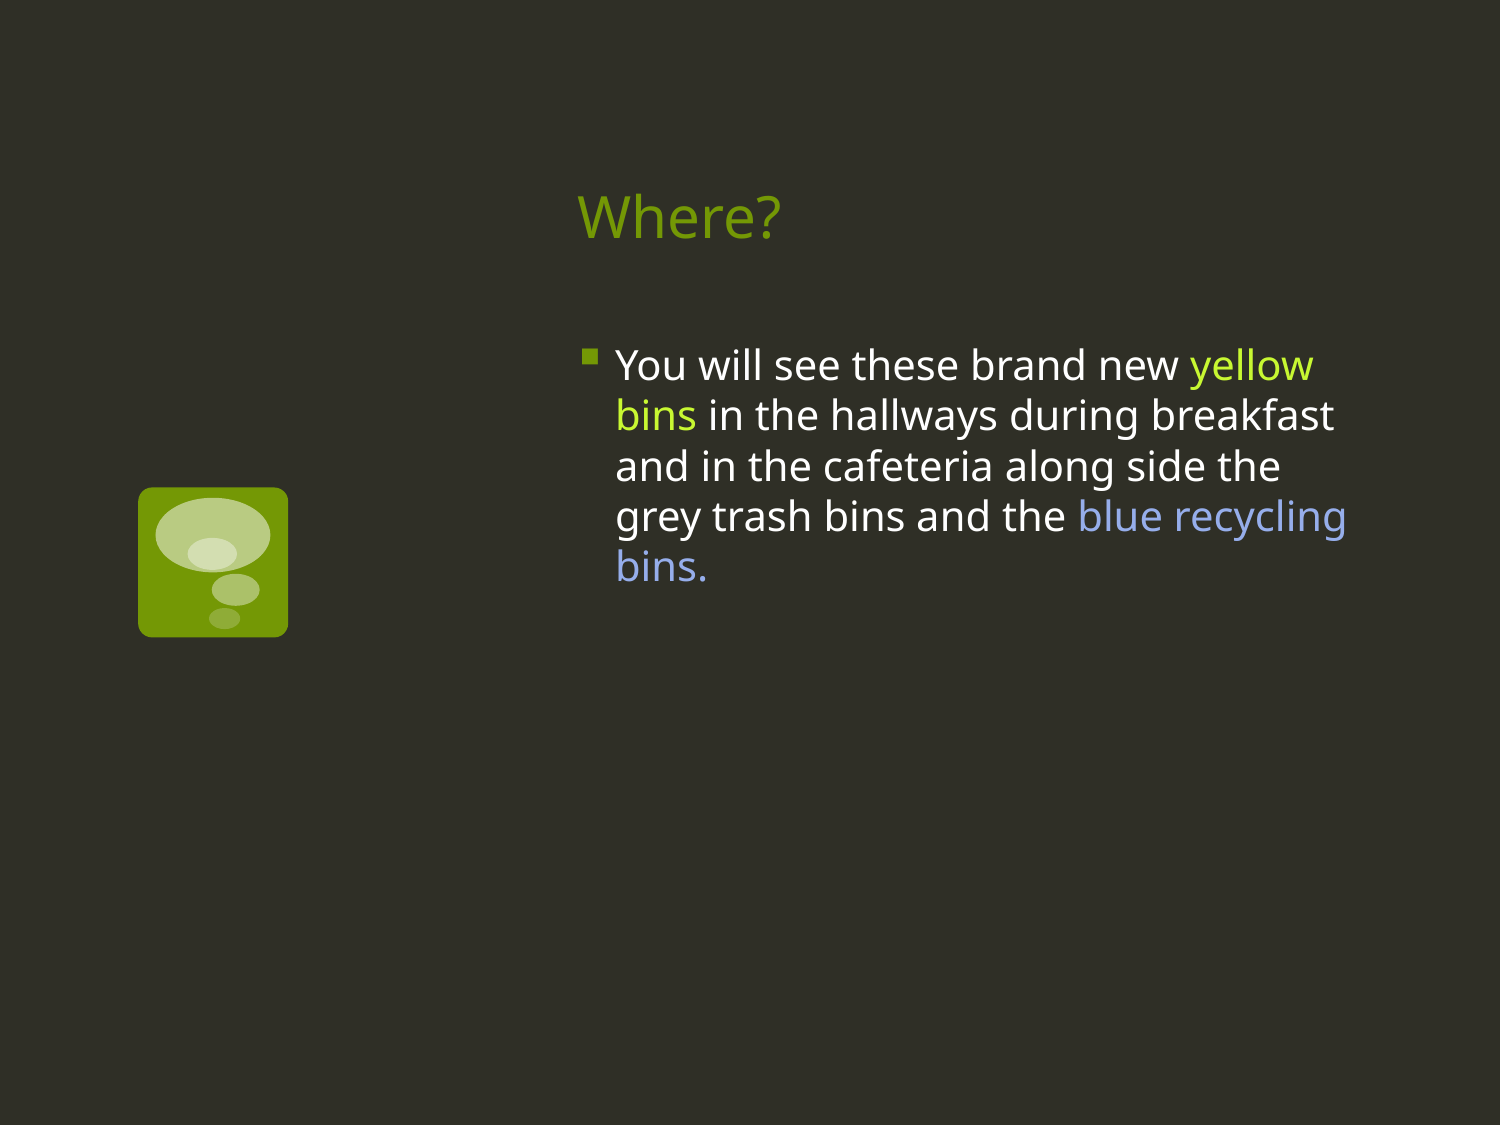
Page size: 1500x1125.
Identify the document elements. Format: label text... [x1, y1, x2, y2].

title Where? [562, 112, 1375, 258]
list You will see these brand new yellow bins in the hallways during breakfast and in the cafeteria along side the grey trash bins and the blue recycling bins. [562, 331, 1374, 1005]
